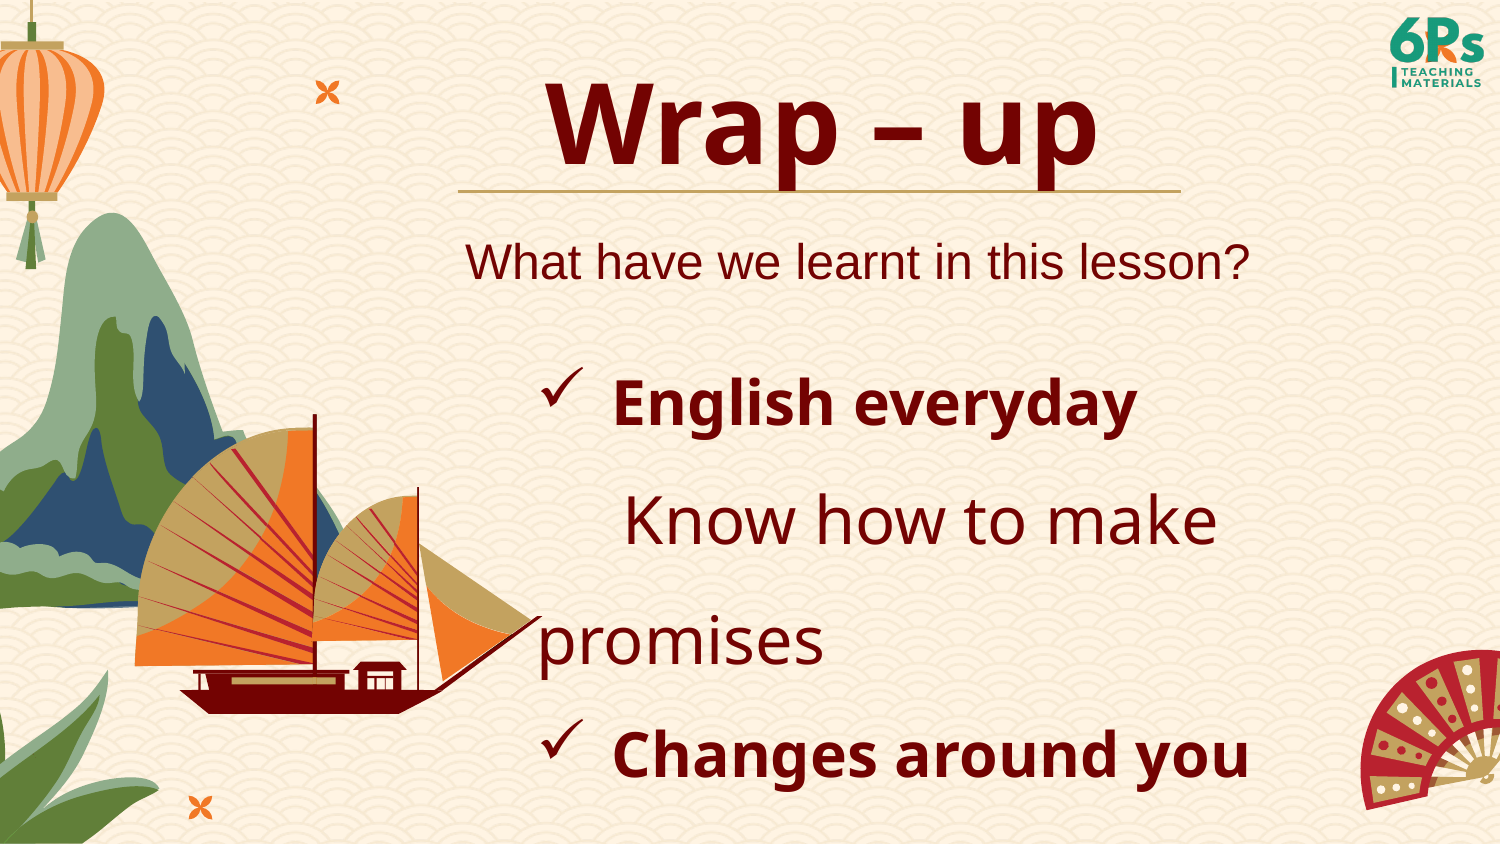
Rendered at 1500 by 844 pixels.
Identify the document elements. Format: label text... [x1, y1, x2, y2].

text_box English everyday Know how to make promises Changes around you Talk about Changes in Lifestyle [521, 318, 1414, 844]
subtitle What have we learnt in this lesson? [547, 214, 1435, 325]
title Wrap – up [462, 0, 1185, 202]
picture [1334, 0, 1500, 156]
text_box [0, 192, 543, 715]
